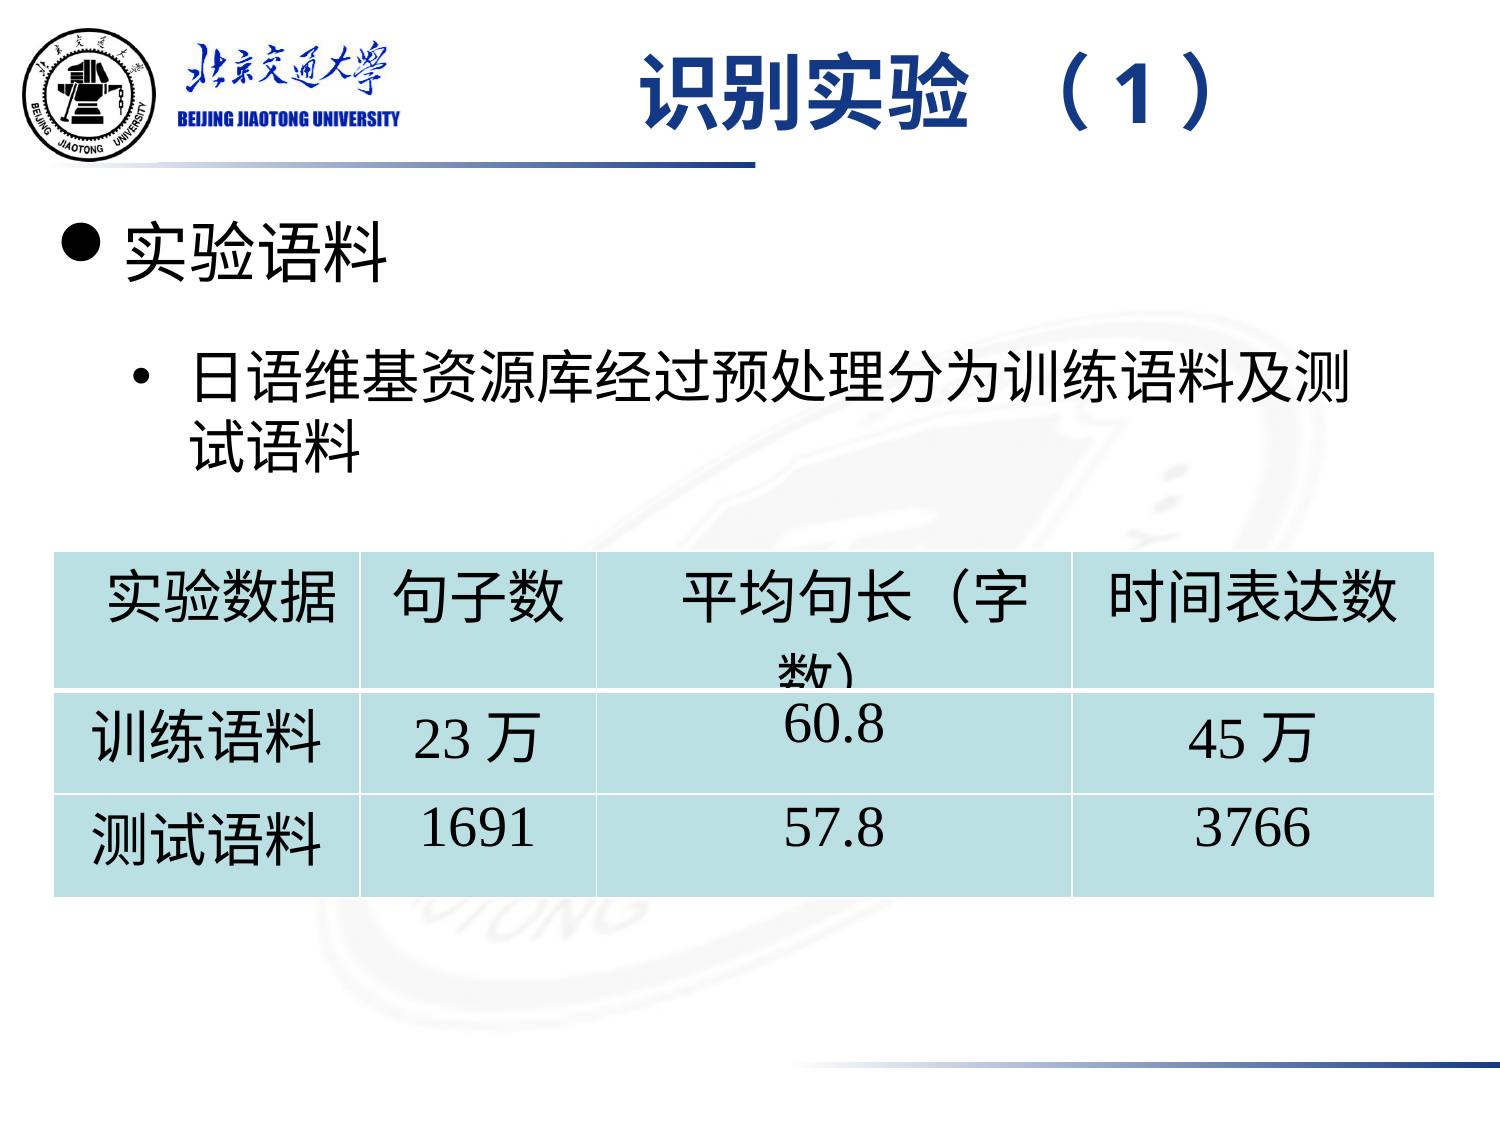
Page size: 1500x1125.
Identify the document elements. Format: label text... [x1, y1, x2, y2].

table_cell 1691 [361, 795, 596, 897]
title 识别实验 （1） [399, 30, 1500, 169]
table_cell 3766 [1073, 795, 1434, 897]
table_cell 23万 [361, 693, 596, 793]
table_header 实验数据 [54, 552, 359, 688]
table_cell 57.8 [597, 795, 1071, 897]
table_cell 45万 [1073, 693, 1434, 793]
table_cell 60.8 [597, 693, 1071, 793]
table_cell 测试语料 [54, 795, 359, 897]
table_header 时间表达数 [1073, 552, 1434, 688]
table_header 句子数 [361, 552, 596, 688]
table_header 平均句长（字数） [597, 552, 1071, 688]
text_box 实验语料 日语维基资源库经过预处理分为训练语料及测试语料 [41, 203, 1377, 898]
picture [0, 0, 1500, 1125]
table_cell 训练语料 [54, 693, 359, 793]
